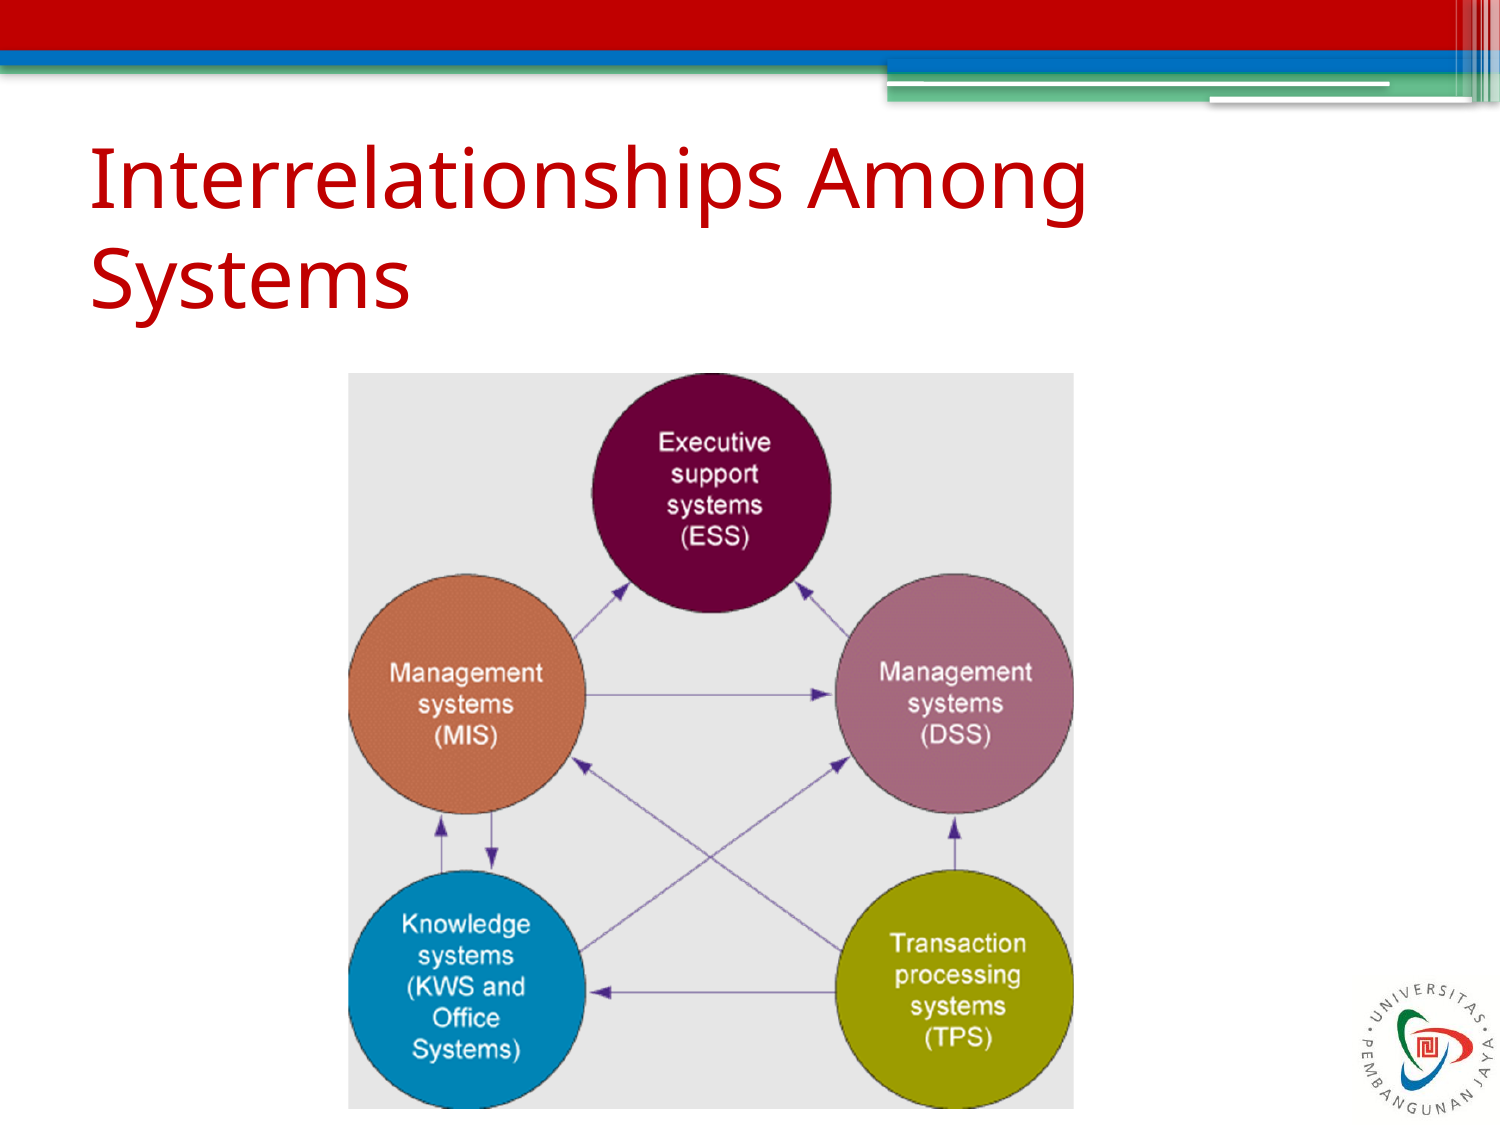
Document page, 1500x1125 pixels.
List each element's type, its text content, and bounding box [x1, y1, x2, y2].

title Interrelationships Among Systems [75, 137, 1425, 313]
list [348, 373, 1074, 1109]
picture [1352, 975, 1500, 1125]
